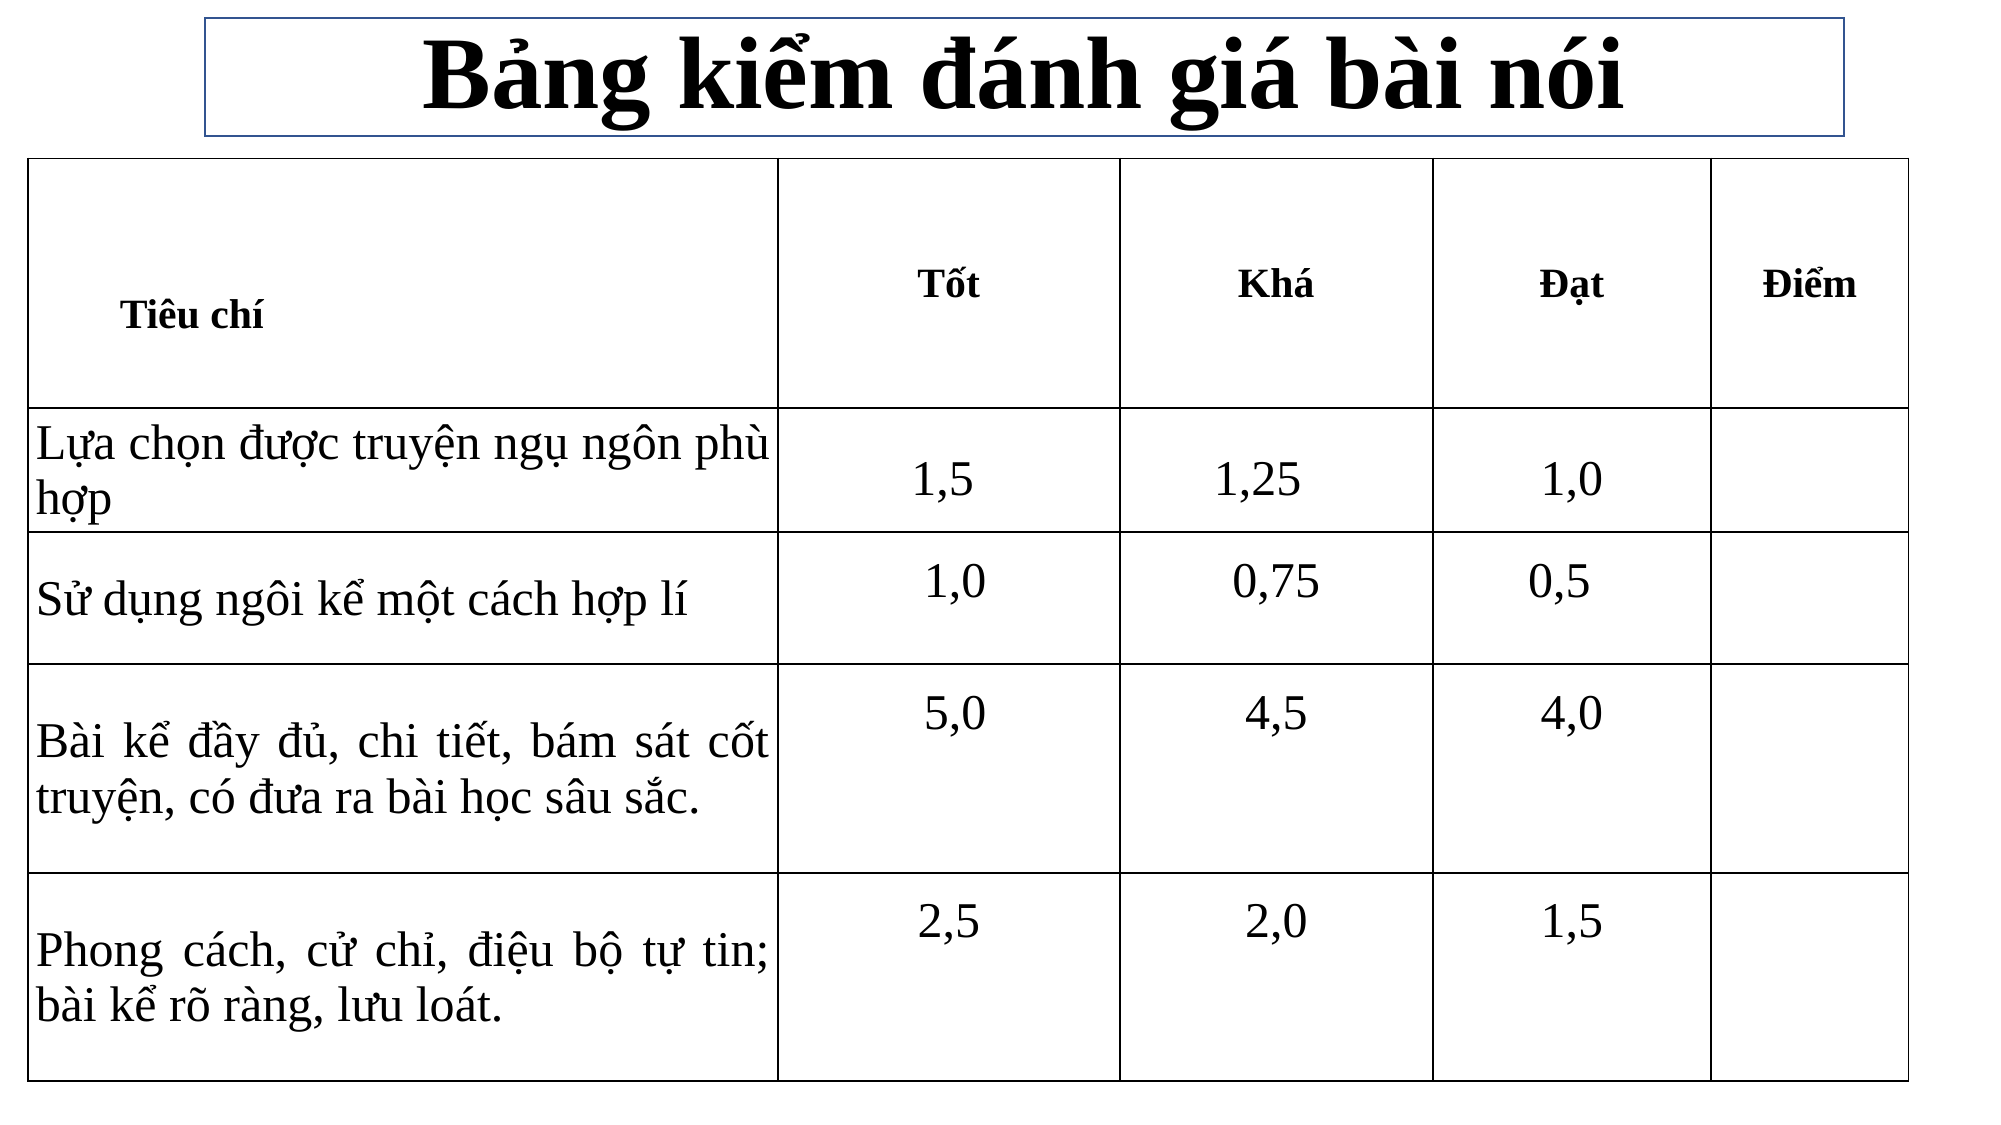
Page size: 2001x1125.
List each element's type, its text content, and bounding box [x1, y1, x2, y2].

table_cell 0,75 [1121, 533, 1432, 663]
table_cell 0,5 [1434, 533, 1710, 663]
table_cell [1712, 409, 1908, 531]
table_cell 5,0 [779, 665, 1119, 872]
table_cell 1,5 [1434, 874, 1710, 1080]
table_cell 1,0 [779, 533, 1119, 663]
table_cell 2,0 [1121, 874, 1432, 1080]
text_box Bảng kiểm đánh giá bài nói [204, 17, 1845, 137]
table_header Tốt [779, 159, 1119, 407]
table_header Khá [1121, 159, 1432, 407]
table_cell 1,0 [1434, 409, 1710, 531]
table_cell 2,5 [779, 874, 1119, 1080]
table_cell [1712, 533, 1908, 663]
table_header Điểm [1712, 159, 1908, 407]
table_cell Bài kể đầy đủ, chi tiết, bám sát cốt truyện, có đưa ra bài học sâu sắc. [29, 665, 777, 872]
table_cell [1712, 874, 1908, 1080]
table_cell 1,25 [1121, 409, 1432, 531]
table_header Đạt [1434, 159, 1710, 407]
table_cell 4,5 [1121, 665, 1432, 872]
table_cell Sử dụng ngôi kể một cách hợp lí [29, 533, 777, 663]
table_cell Phong cách, cử chỉ, điệu bộ tự tin; bài kể rõ ràng, lưu loát. [29, 874, 777, 1080]
table_cell Lựa chọn được truyện ngụ ngôn phù hợp [29, 409, 777, 531]
table_header Tiêu chí [29, 159, 777, 407]
table_cell 4,0 [1434, 665, 1710, 872]
table_cell [1712, 665, 1908, 872]
table_cell 1,5 [779, 409, 1119, 531]
